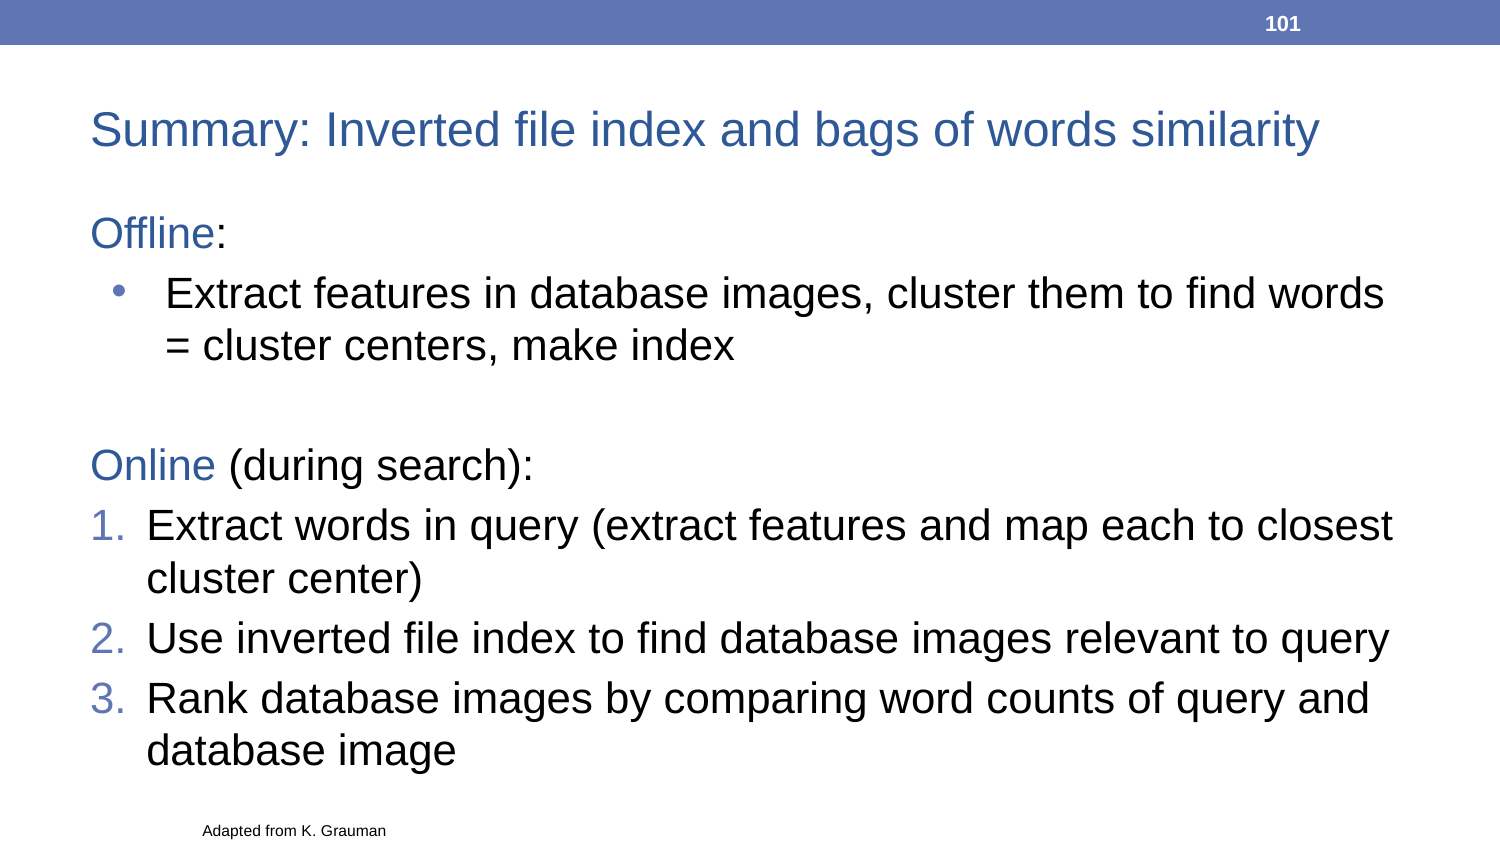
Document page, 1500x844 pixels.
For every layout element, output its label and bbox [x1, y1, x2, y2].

text_box [187, 813, 445, 844]
list [75, 196, 1425, 797]
slide_number [1250, 2, 1425, 43]
title [75, 65, 1425, 188]
